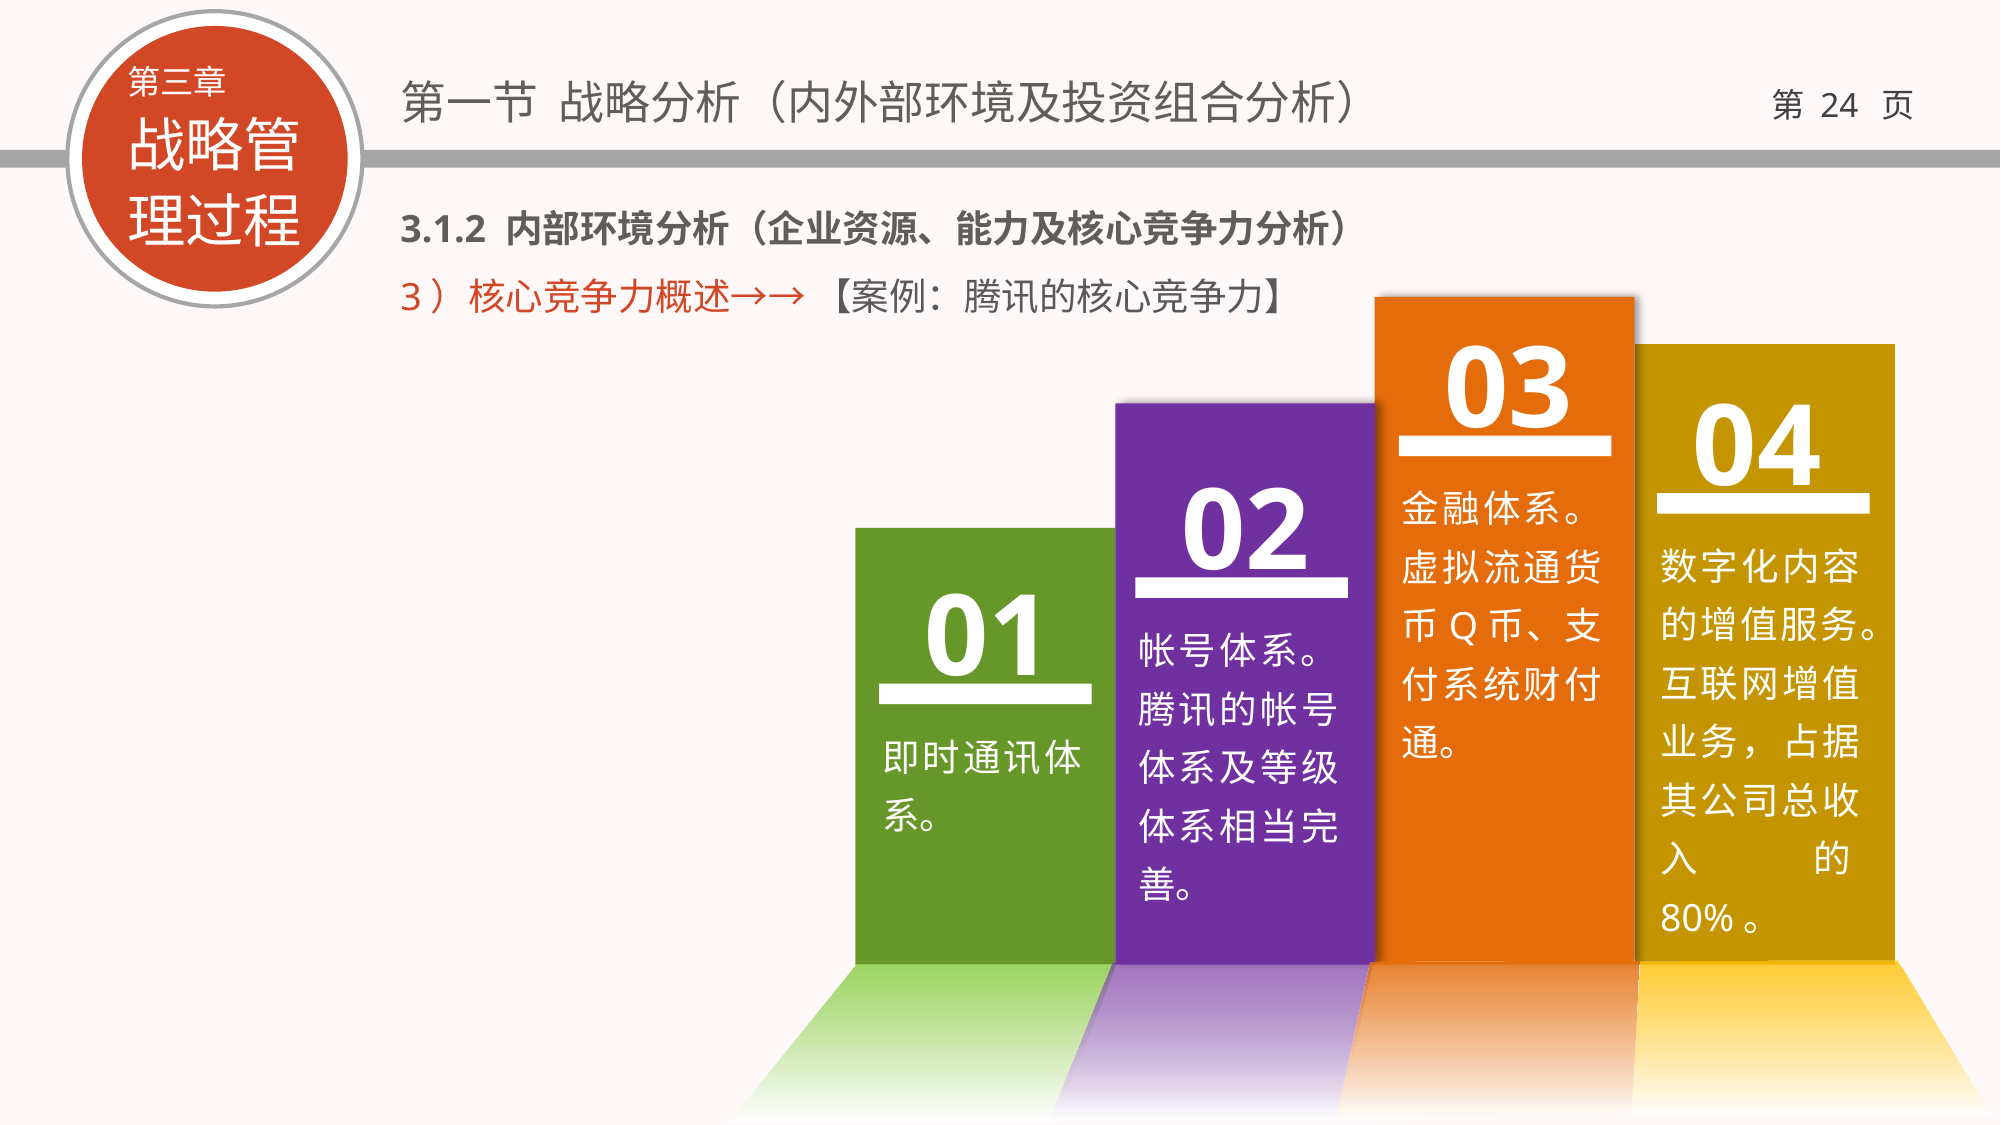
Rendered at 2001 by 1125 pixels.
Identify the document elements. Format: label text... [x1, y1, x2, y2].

text_box 3）核心竞争力概述→→ 【案例：腾讯的核心竞争力】 [385, 251, 1331, 326]
text_box 帐号体系。腾讯的帐号体系及等级体系相当完善。 [1123, 606, 1354, 914]
text_box [1647, 344, 1895, 961]
text_box [1135, 577, 1348, 598]
text_box 金融体系。虚拟流通货币Q币、支付系统财付通。 [1387, 464, 1617, 772]
text_box 数字化内容的增值服务。互联网增值业务，占据其公司总收入的80%。 [1645, 522, 1876, 947]
text_box [728, 964, 1111, 1122]
text_box 02 [1140, 408, 1351, 600]
text_box 即时通讯体系。 [867, 712, 1097, 845]
text_box [879, 683, 1092, 705]
text_box [1048, 962, 1369, 1121]
text_box [1657, 493, 1870, 514]
text_box 03 [1403, 267, 1614, 458]
text_box 01 [884, 515, 1094, 706]
text_box [1631, 960, 1992, 1116]
text_box [1374, 296, 1635, 961]
text_box [855, 527, 1115, 964]
text_box [1398, 435, 1612, 457]
text_box [1115, 403, 1376, 962]
text_box 04 [1652, 324, 1863, 515]
text_box 3.1.2 内部环境分析（企业资源、能力及核心竞争力分析） [385, 184, 1426, 258]
text_box [1335, 960, 1639, 1121]
